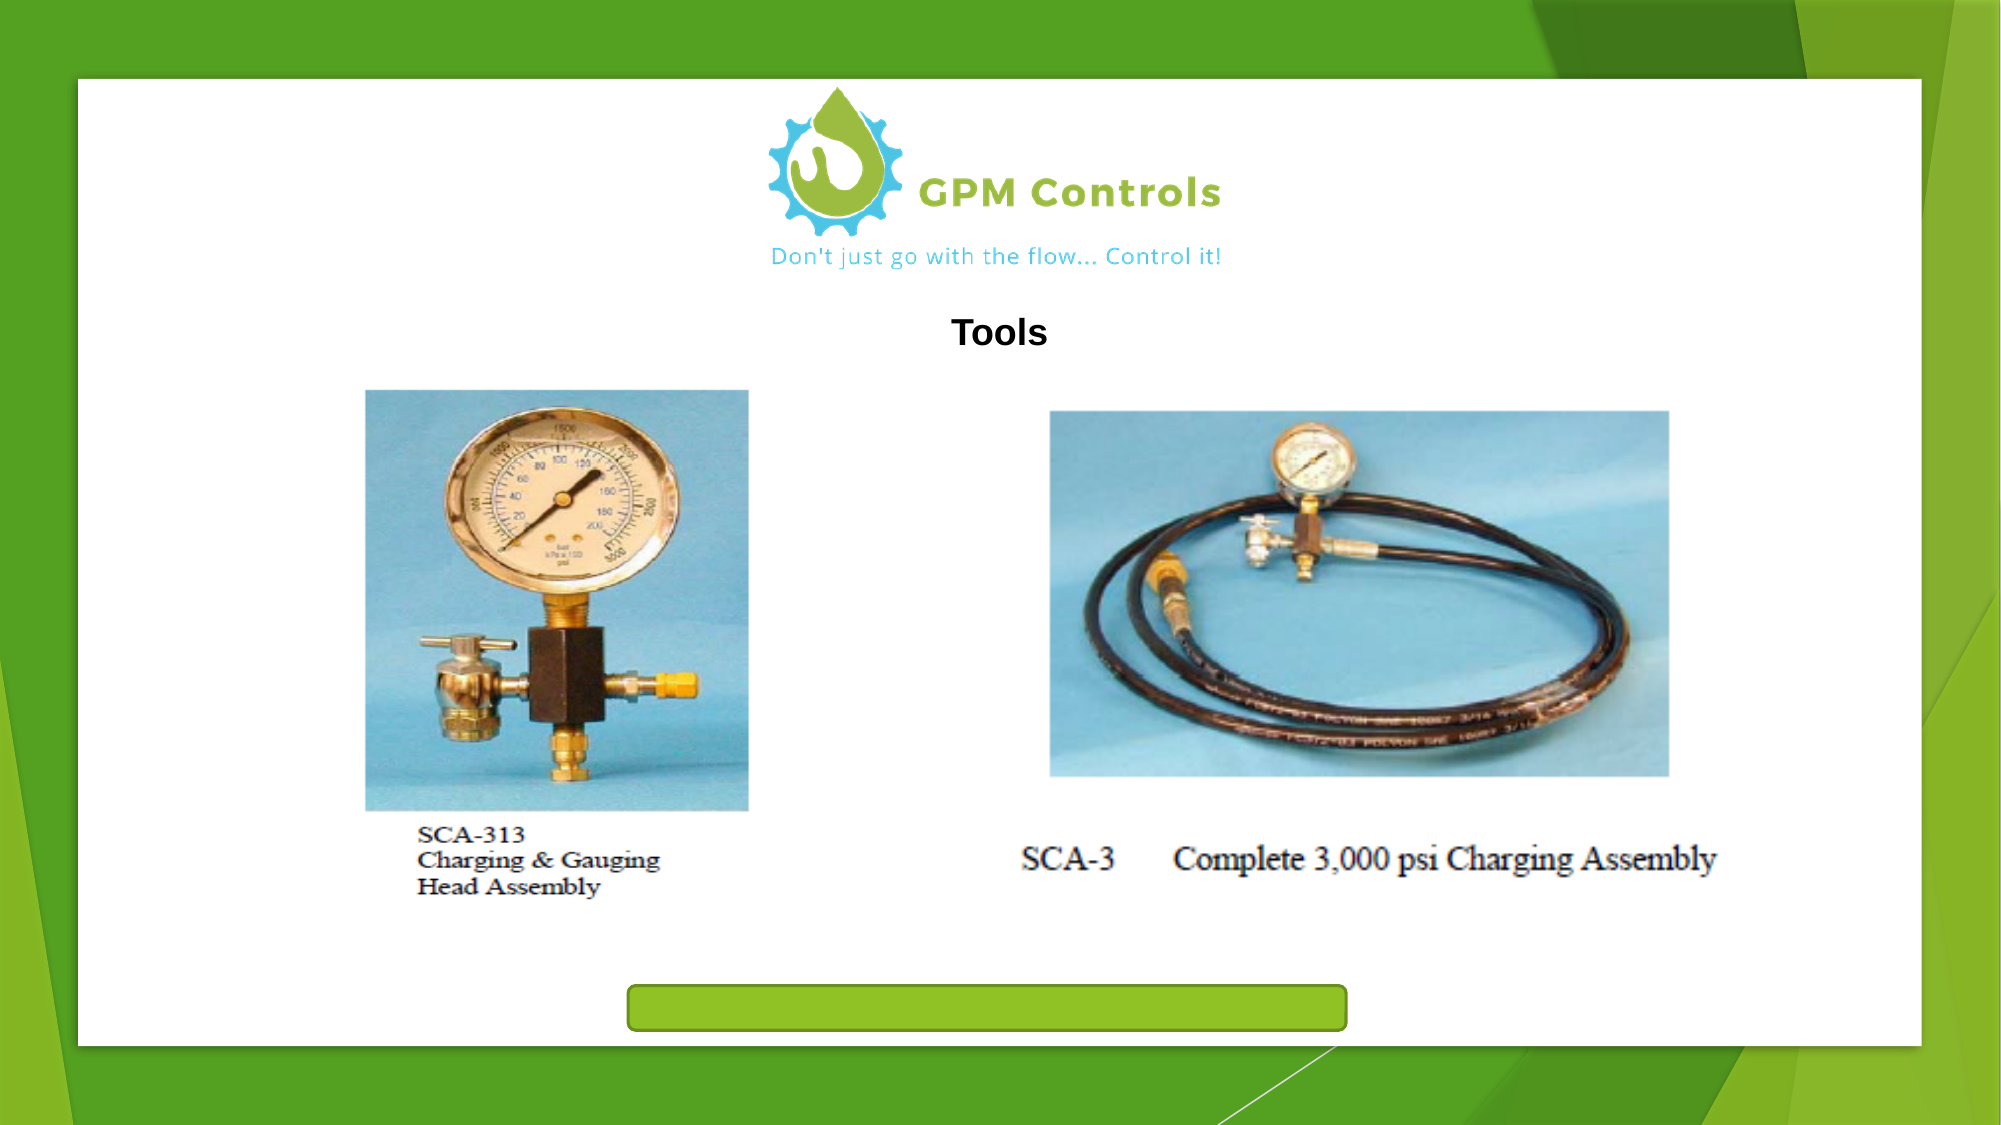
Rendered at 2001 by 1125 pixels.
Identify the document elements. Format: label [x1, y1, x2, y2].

picture [1004, 393, 1736, 895]
text_box [0, 0, 2000, 1125]
picture [350, 373, 761, 915]
picture [743, 62, 1291, 291]
